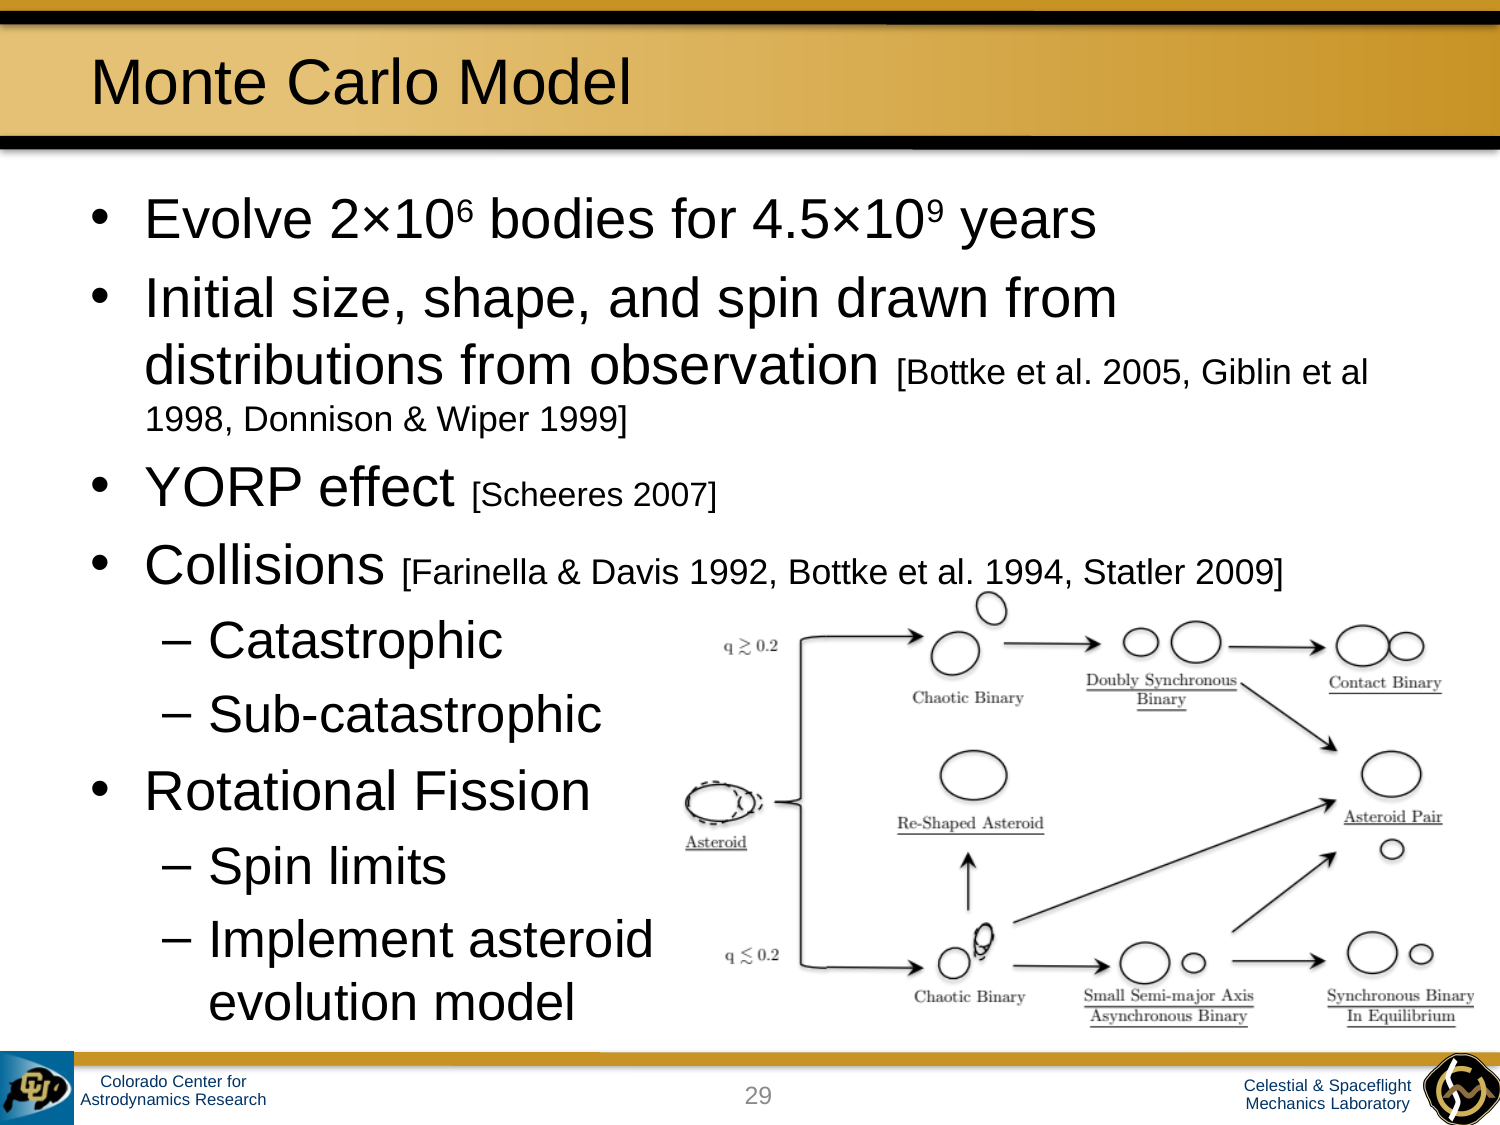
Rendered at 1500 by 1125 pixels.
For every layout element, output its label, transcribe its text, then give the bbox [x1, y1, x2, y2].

picture [1423, 1053, 1500, 1125]
picture [679, 589, 1475, 1028]
picture [2, 1055, 71, 1119]
slide_number 29 [712, 1065, 788, 1125]
list Evolve 2×106 bodies for 4.5×109 years Initial size, shape, and spin drawn from distributions from observation [Bottke et al. 2005, Giblin et al 1998, Donnison & Wiper 1999] YORP effect [Scheeres 2007] Collisions [Farinella & Davis 1992, Bottke et al. 1994, Statler 2009] Catastrophic Sub-catastrophic Rotational Fission Spin limits Implement asteroid evolution model [75, 174, 1425, 1043]
title Monte Carlo Model [75, 32, 1425, 125]
